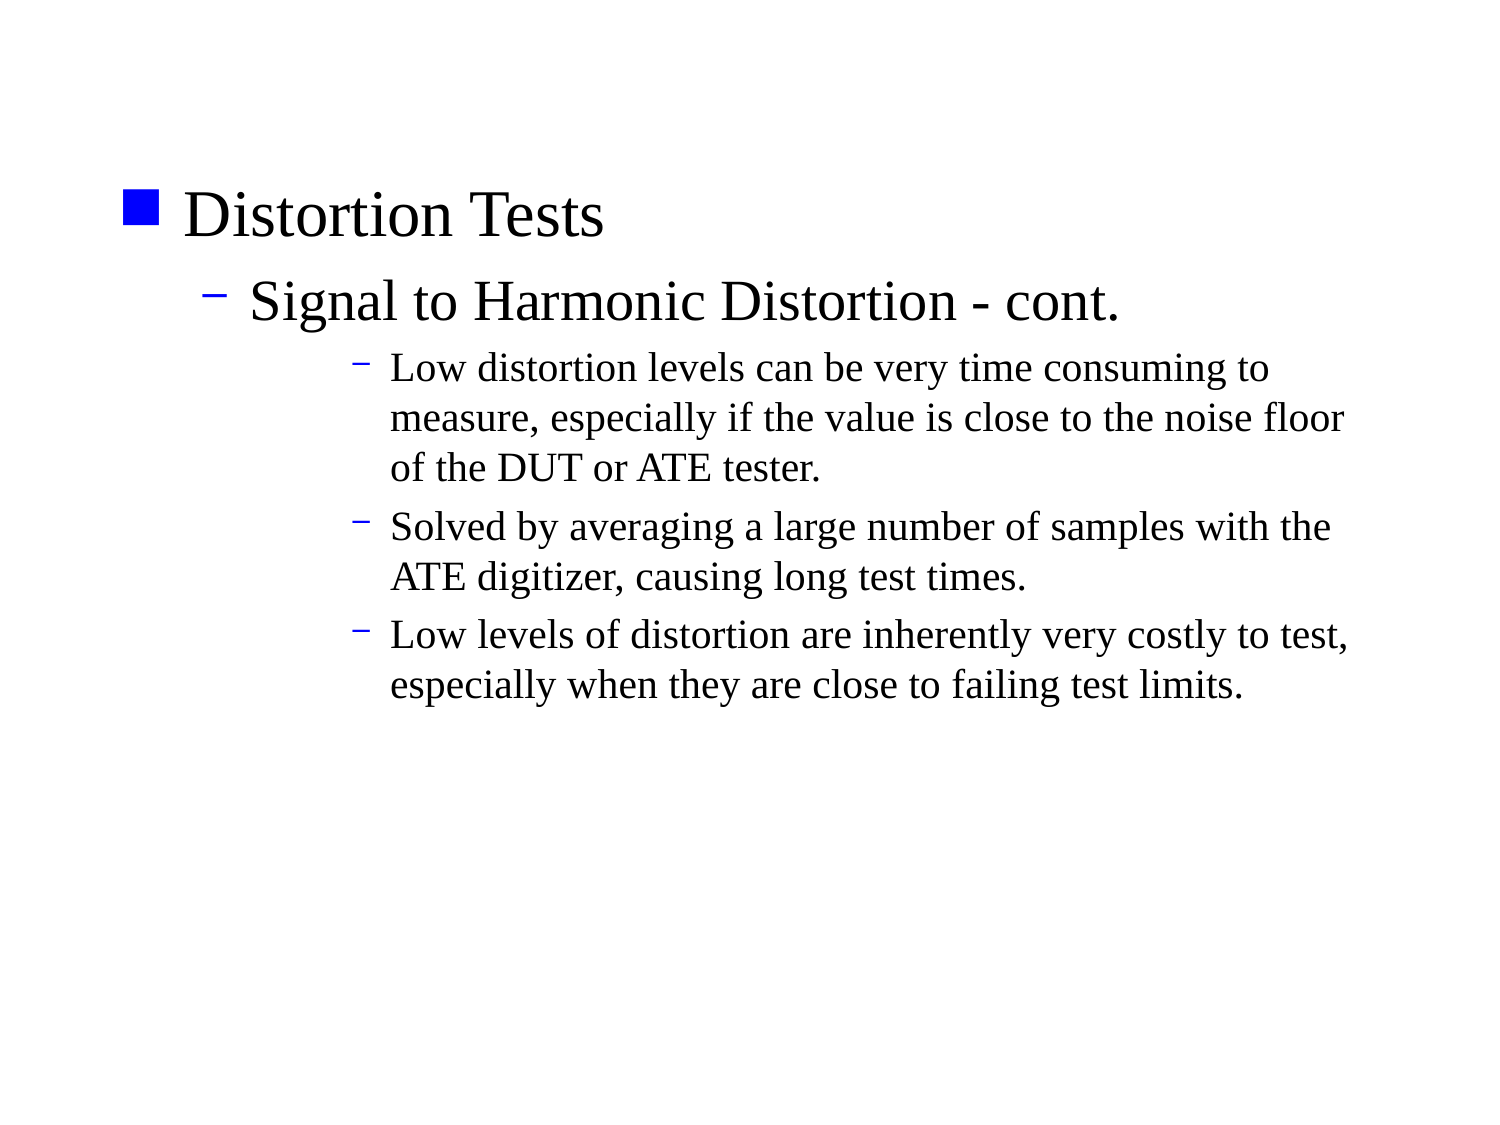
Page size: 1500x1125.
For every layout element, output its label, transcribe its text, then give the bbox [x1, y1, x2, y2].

list Distortion Tests Signal to Harmonic Distortion - cont. Low distortion levels can be very time consuming to measure, especially if the value is close to the noise floor of the DUT or ATE tester. Solved by averaging a large number of samples with the ATE digitizer, causing long test times. Low levels of distortion are inherently very costly to test, especially when they are close to failing test limits. [112, 162, 1388, 838]
